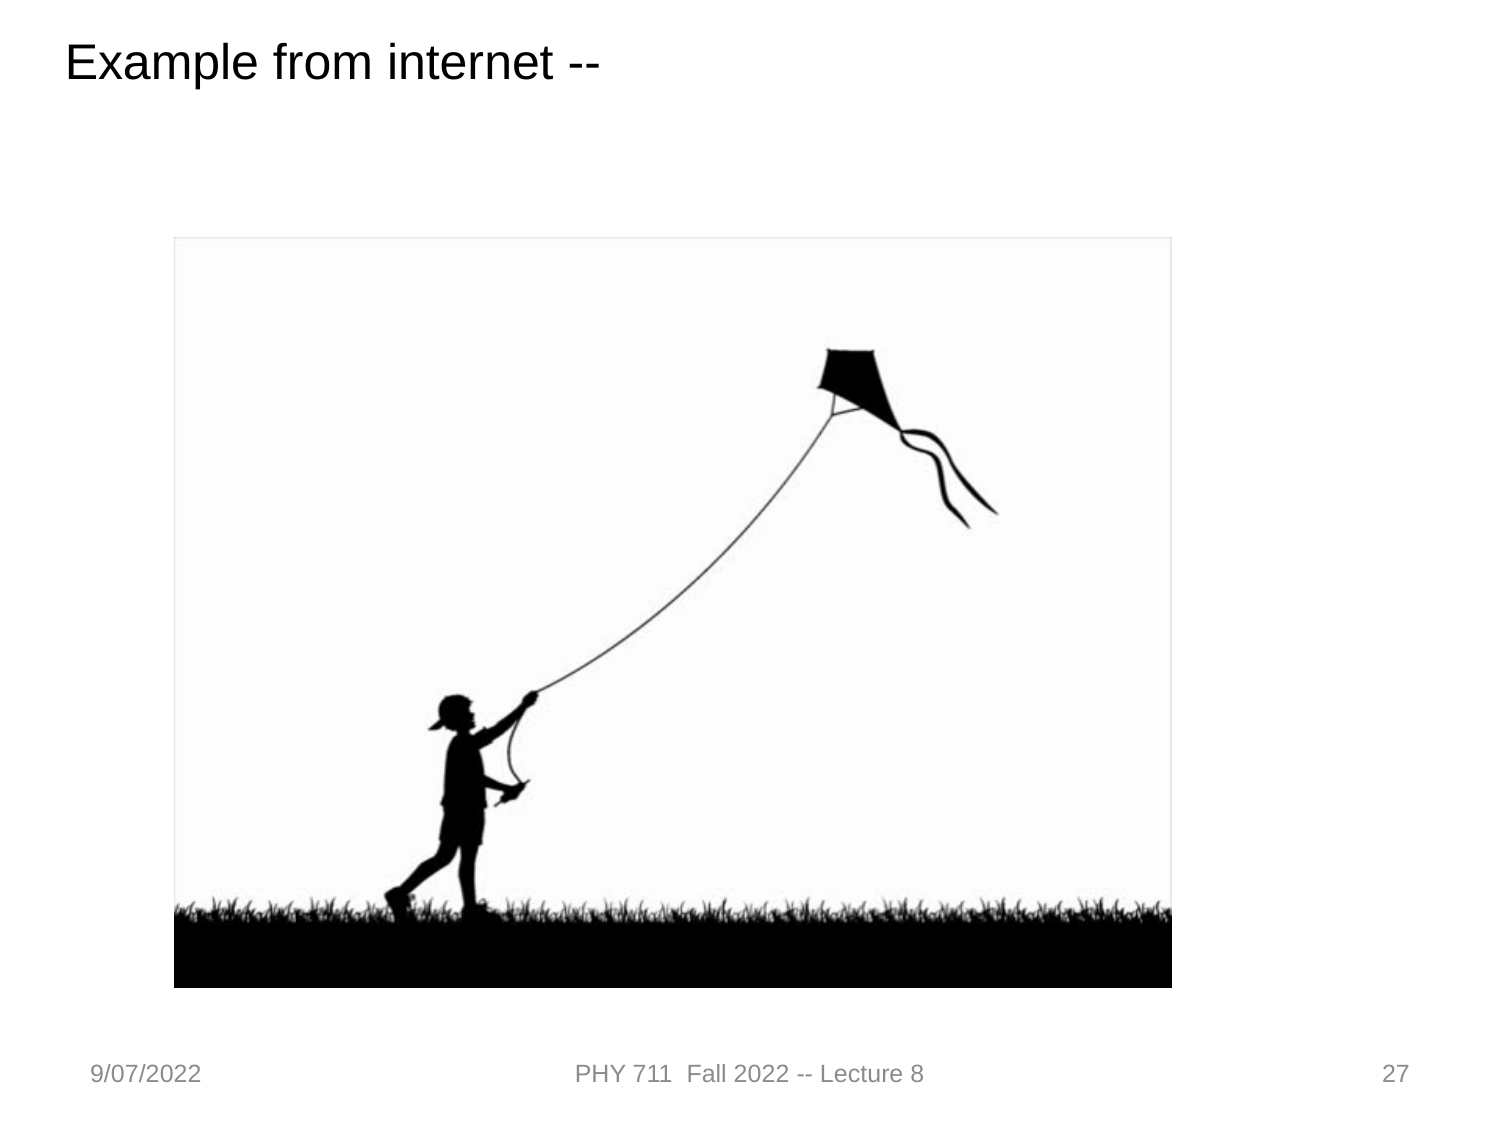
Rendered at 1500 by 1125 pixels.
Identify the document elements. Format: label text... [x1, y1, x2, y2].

text_box Example from internet -- [49, 22, 1475, 98]
footer PHY 711 Fall 2022 -- Lecture 8 [512, 1042, 988, 1103]
slide_number 27 [1074, 1042, 1425, 1103]
picture [174, 237, 1172, 988]
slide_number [75, 1042, 425, 1103]
